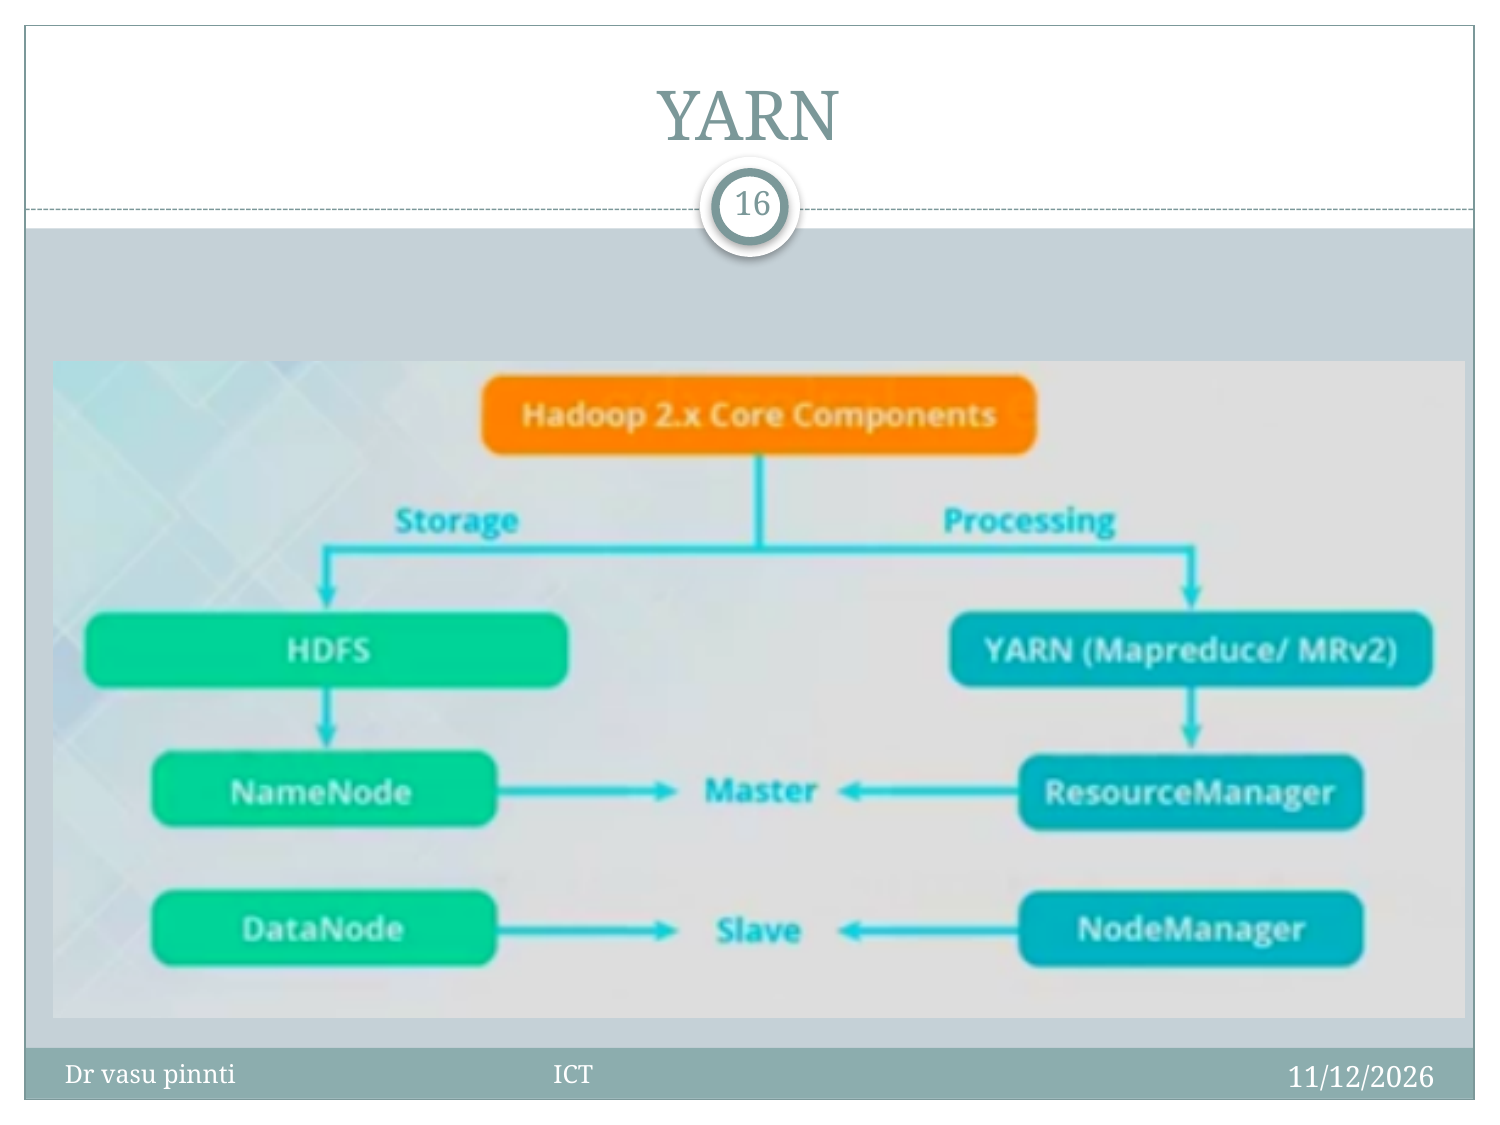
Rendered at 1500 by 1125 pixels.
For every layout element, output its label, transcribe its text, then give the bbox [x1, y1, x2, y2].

picture [52, 361, 1465, 1018]
slide_number 16 [715, 168, 791, 241]
footer Dr vasu pinnti ICT [50, 1051, 638, 1112]
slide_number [950, 1050, 1450, 1111]
title YARN [49, 37, 1450, 162]
